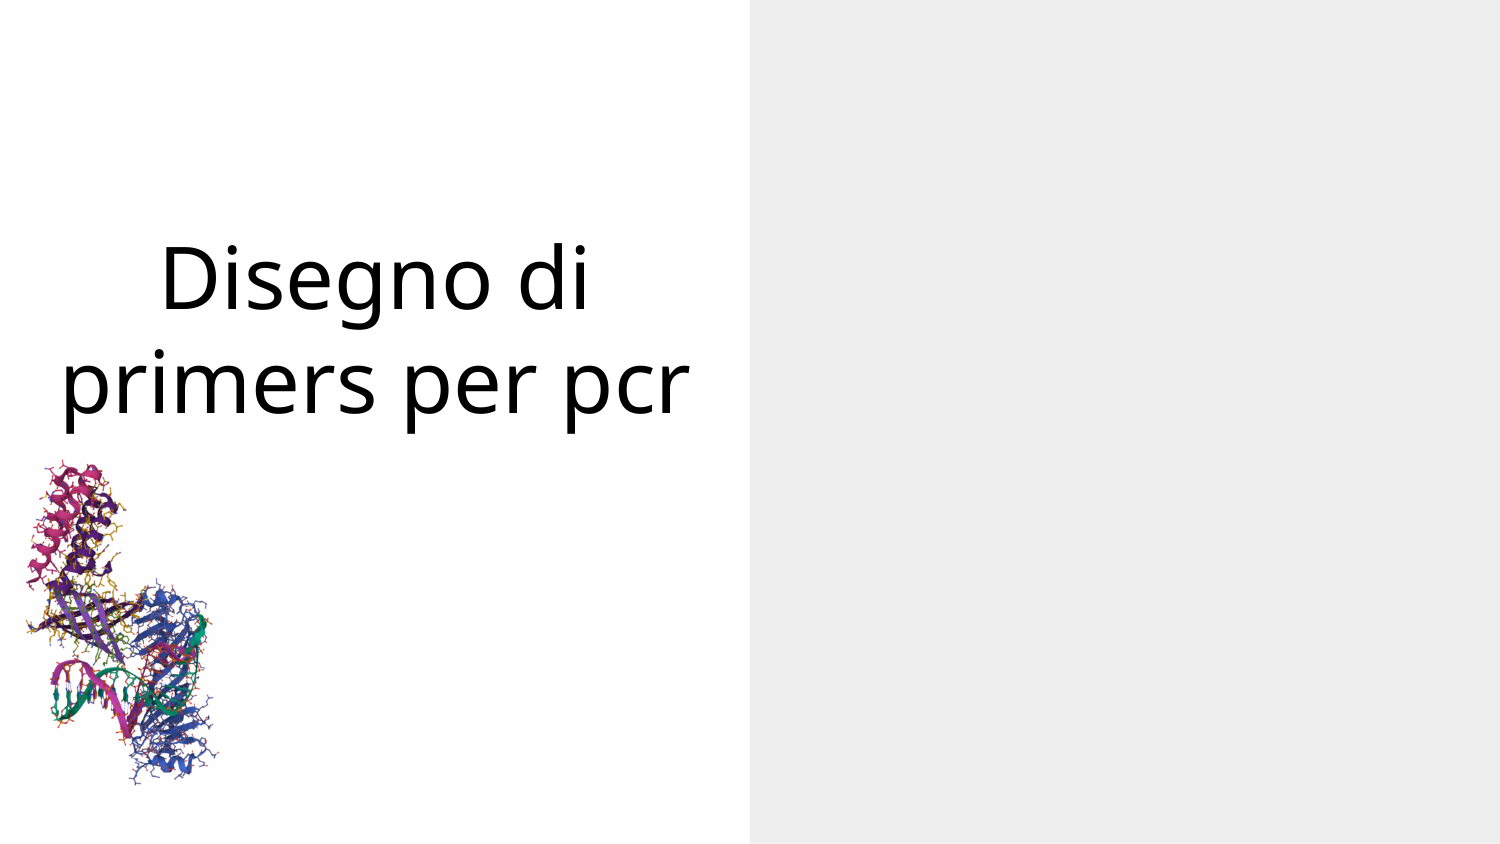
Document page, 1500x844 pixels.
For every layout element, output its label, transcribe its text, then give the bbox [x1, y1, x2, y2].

picture [7, 446, 238, 818]
title Disegno di primers per pcr [43, 202, 708, 446]
